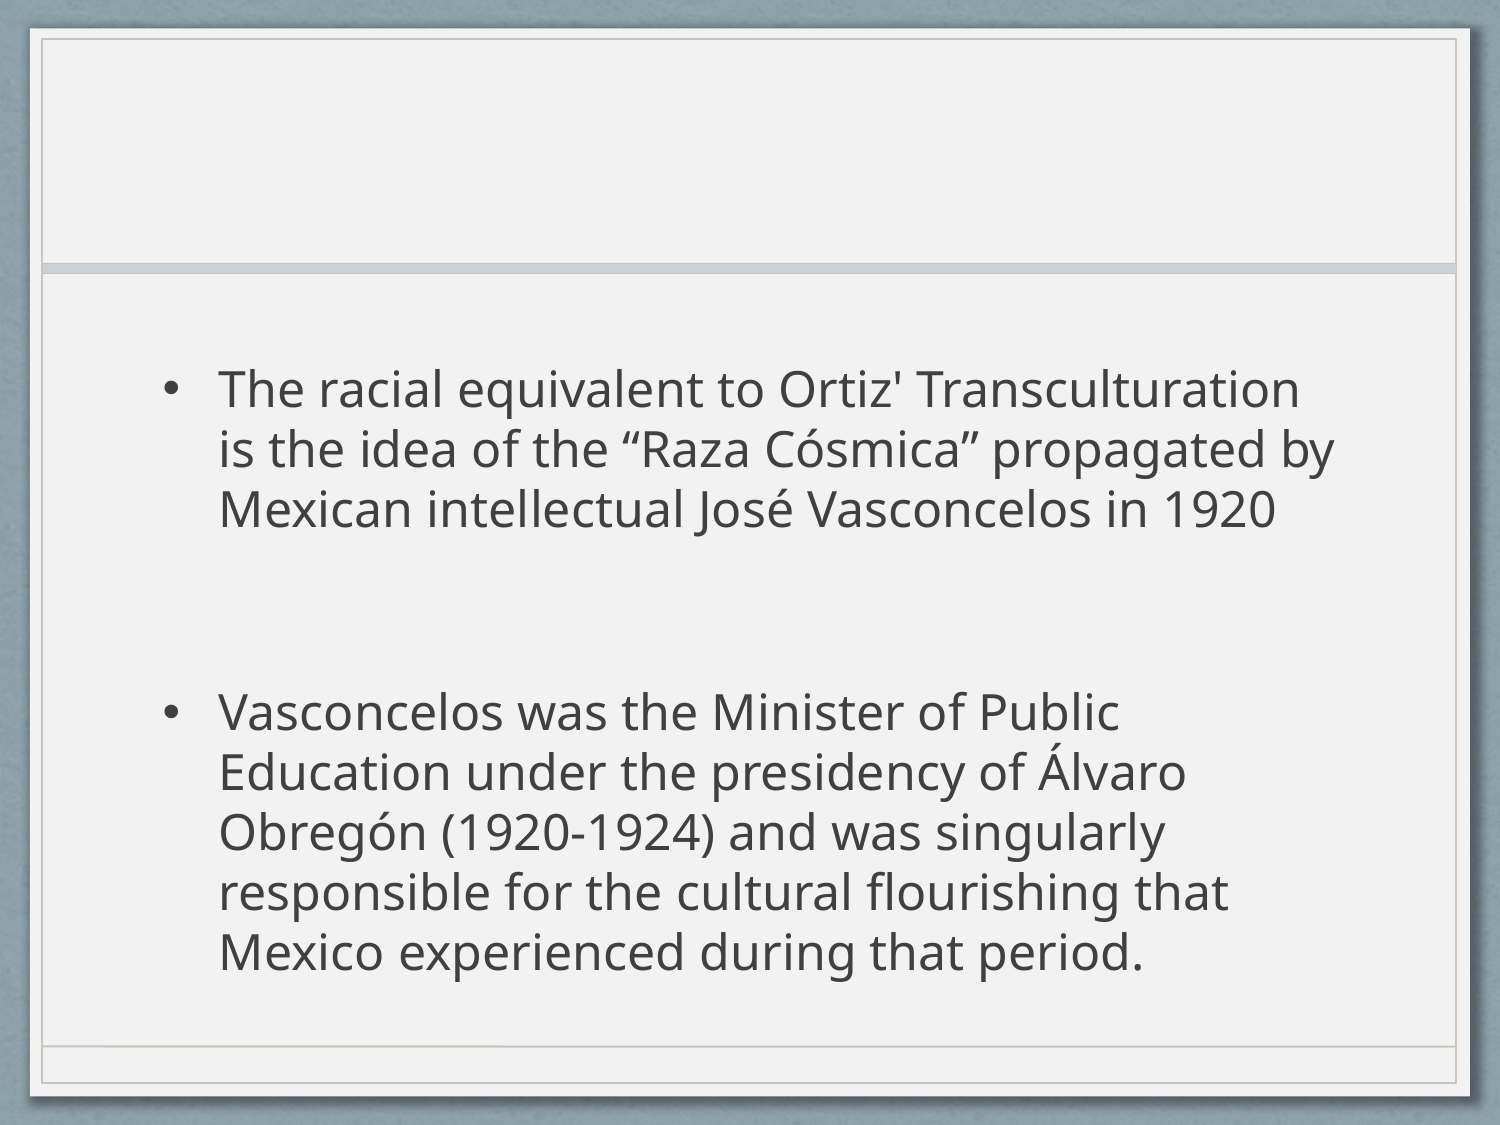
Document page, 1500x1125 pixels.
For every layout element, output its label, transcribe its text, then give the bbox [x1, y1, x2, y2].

list The racial equivalent to Ortiz' Transculturation is the idea of the “Raza Cósmica” propagated by Mexican intellectual José Vasconcelos in 1920 Vasconcelos was the Minister of Public Education under the presidency of Álvaro Obregón (1920-1924) and was singularly responsible for the cultural flourishing that Mexico experienced during that period. [147, 350, 1353, 995]
